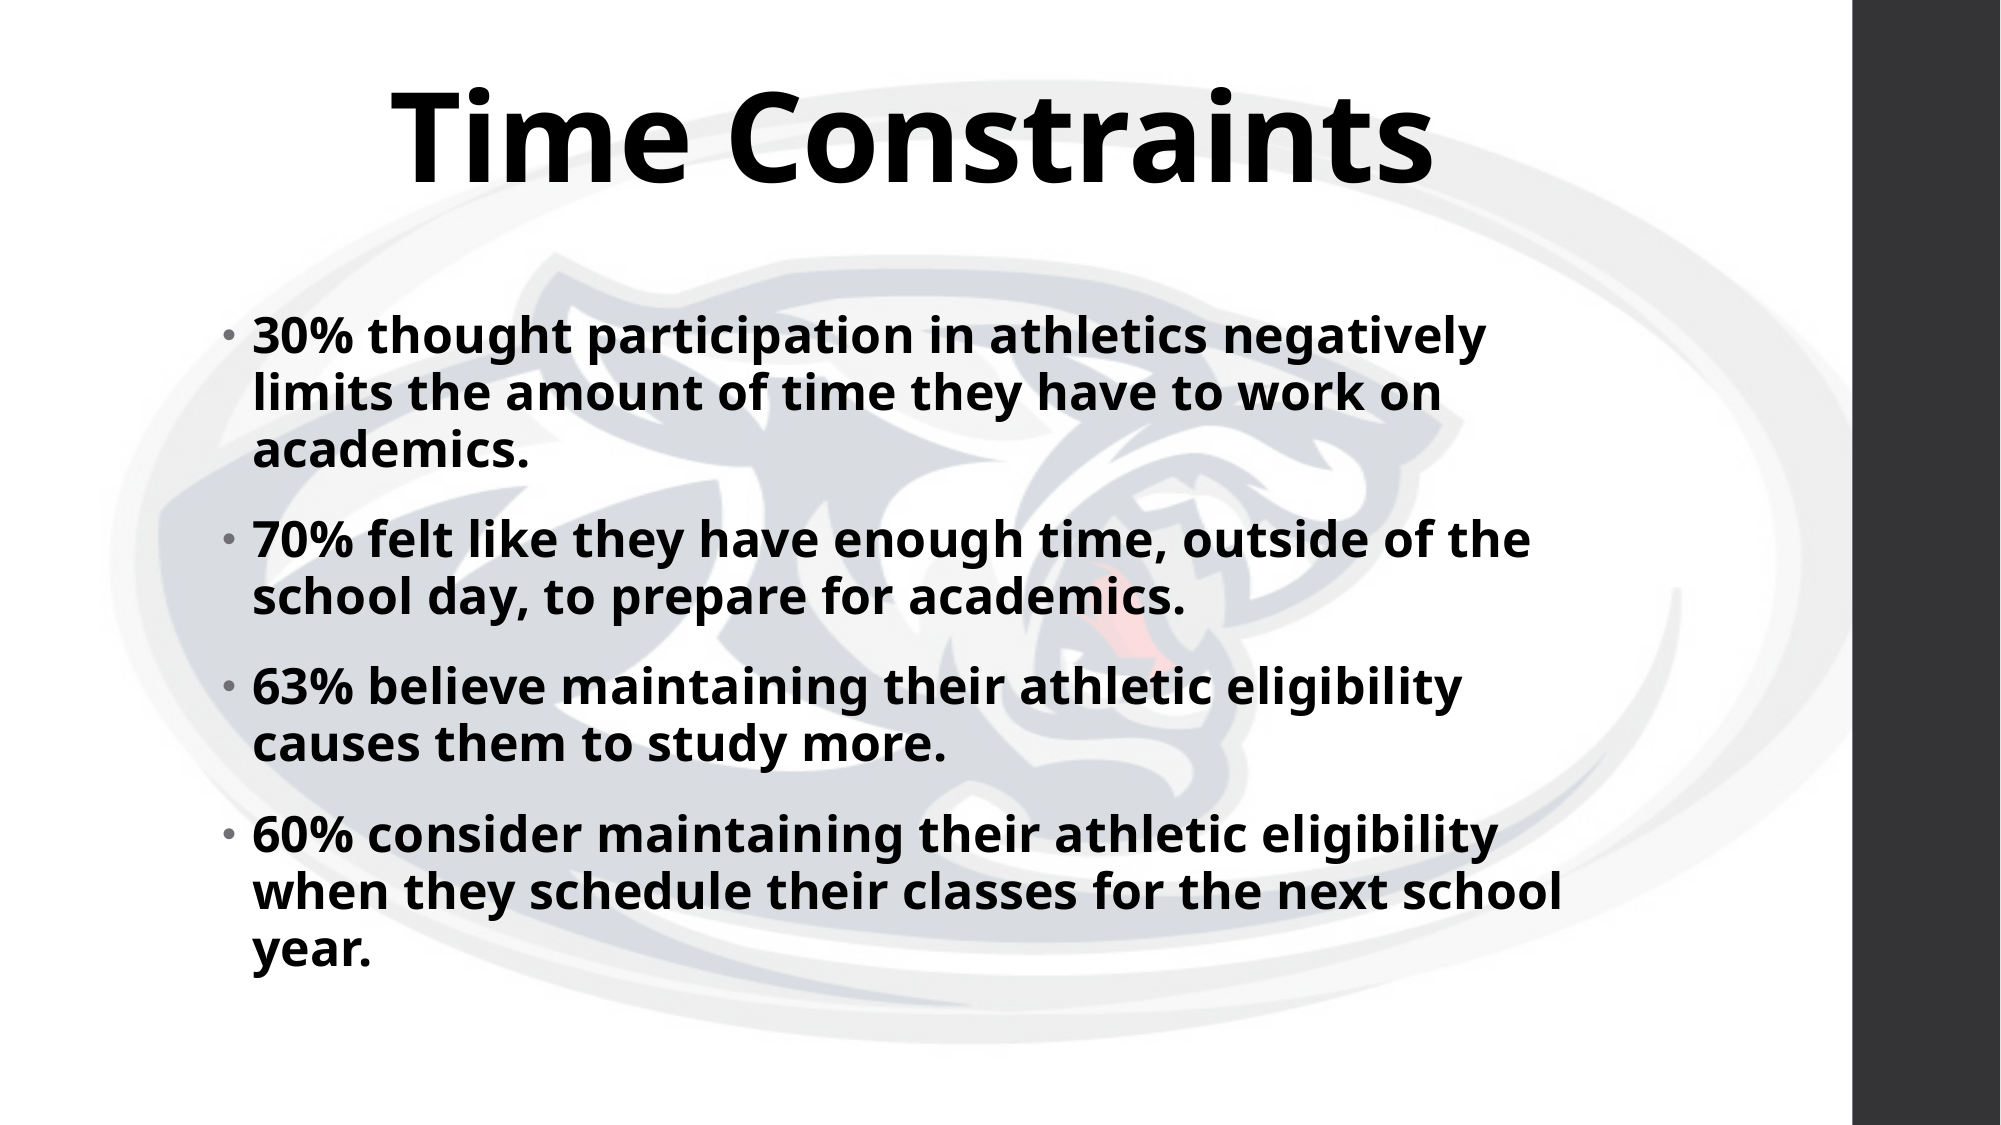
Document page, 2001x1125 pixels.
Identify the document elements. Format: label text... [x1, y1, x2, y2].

title Time Constraints [1, 0, 1856, 218]
list 30% thought participation in athletics negatively limits the amount of time they have to work on academics. 70% felt like they have enough time, outside of the school day, to prepare for academics. 63% believe maintaining their athletic eligibility causes them to study more. 60% consider maintaining their athletic eligibility when they schedule their classes for the next school year. [206, 299, 1617, 1014]
